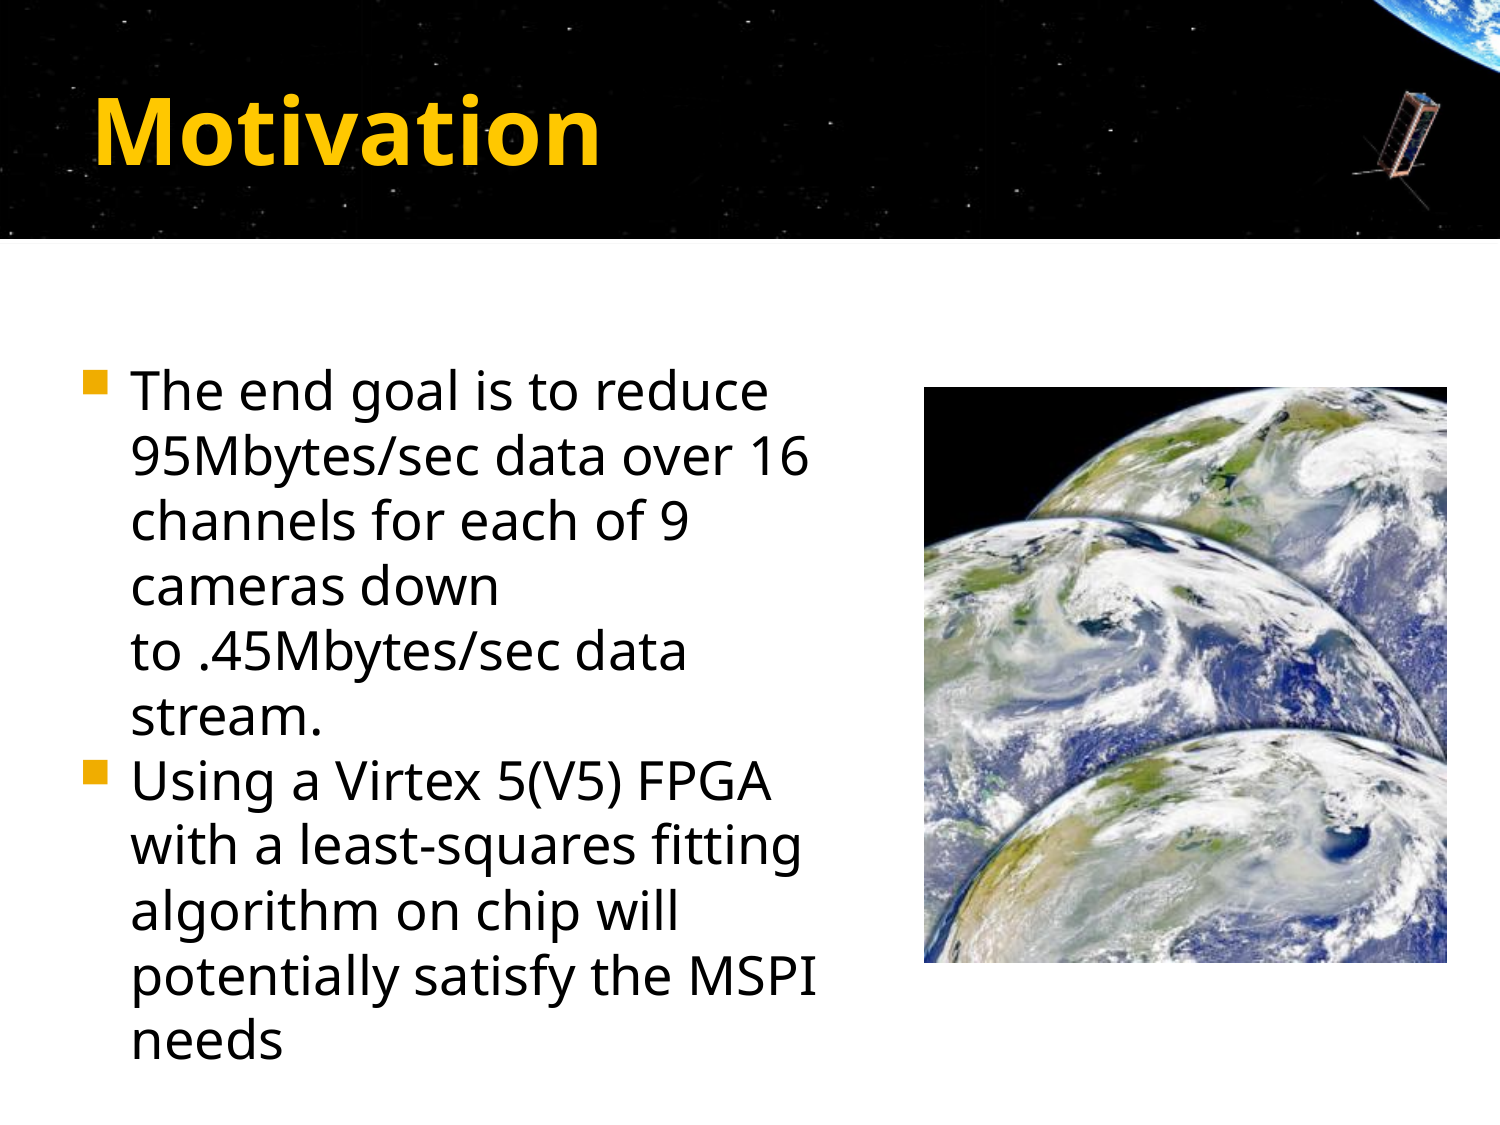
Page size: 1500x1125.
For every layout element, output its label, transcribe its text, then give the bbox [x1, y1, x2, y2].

picture [0, 0, 1500, 239]
picture [924, 387, 1447, 963]
title Motivation [75, 25, 1425, 231]
list The end goal is to reduce 95Mbytes/sec data over 16 channels for each of 9 cameras down to .45Mbytes/sec data stream. Using a Virtex 5(V5) FPGA with a least-squares fitting algorithm on chip will potentially satisfy the MSPI needs [49, 340, 901, 1101]
